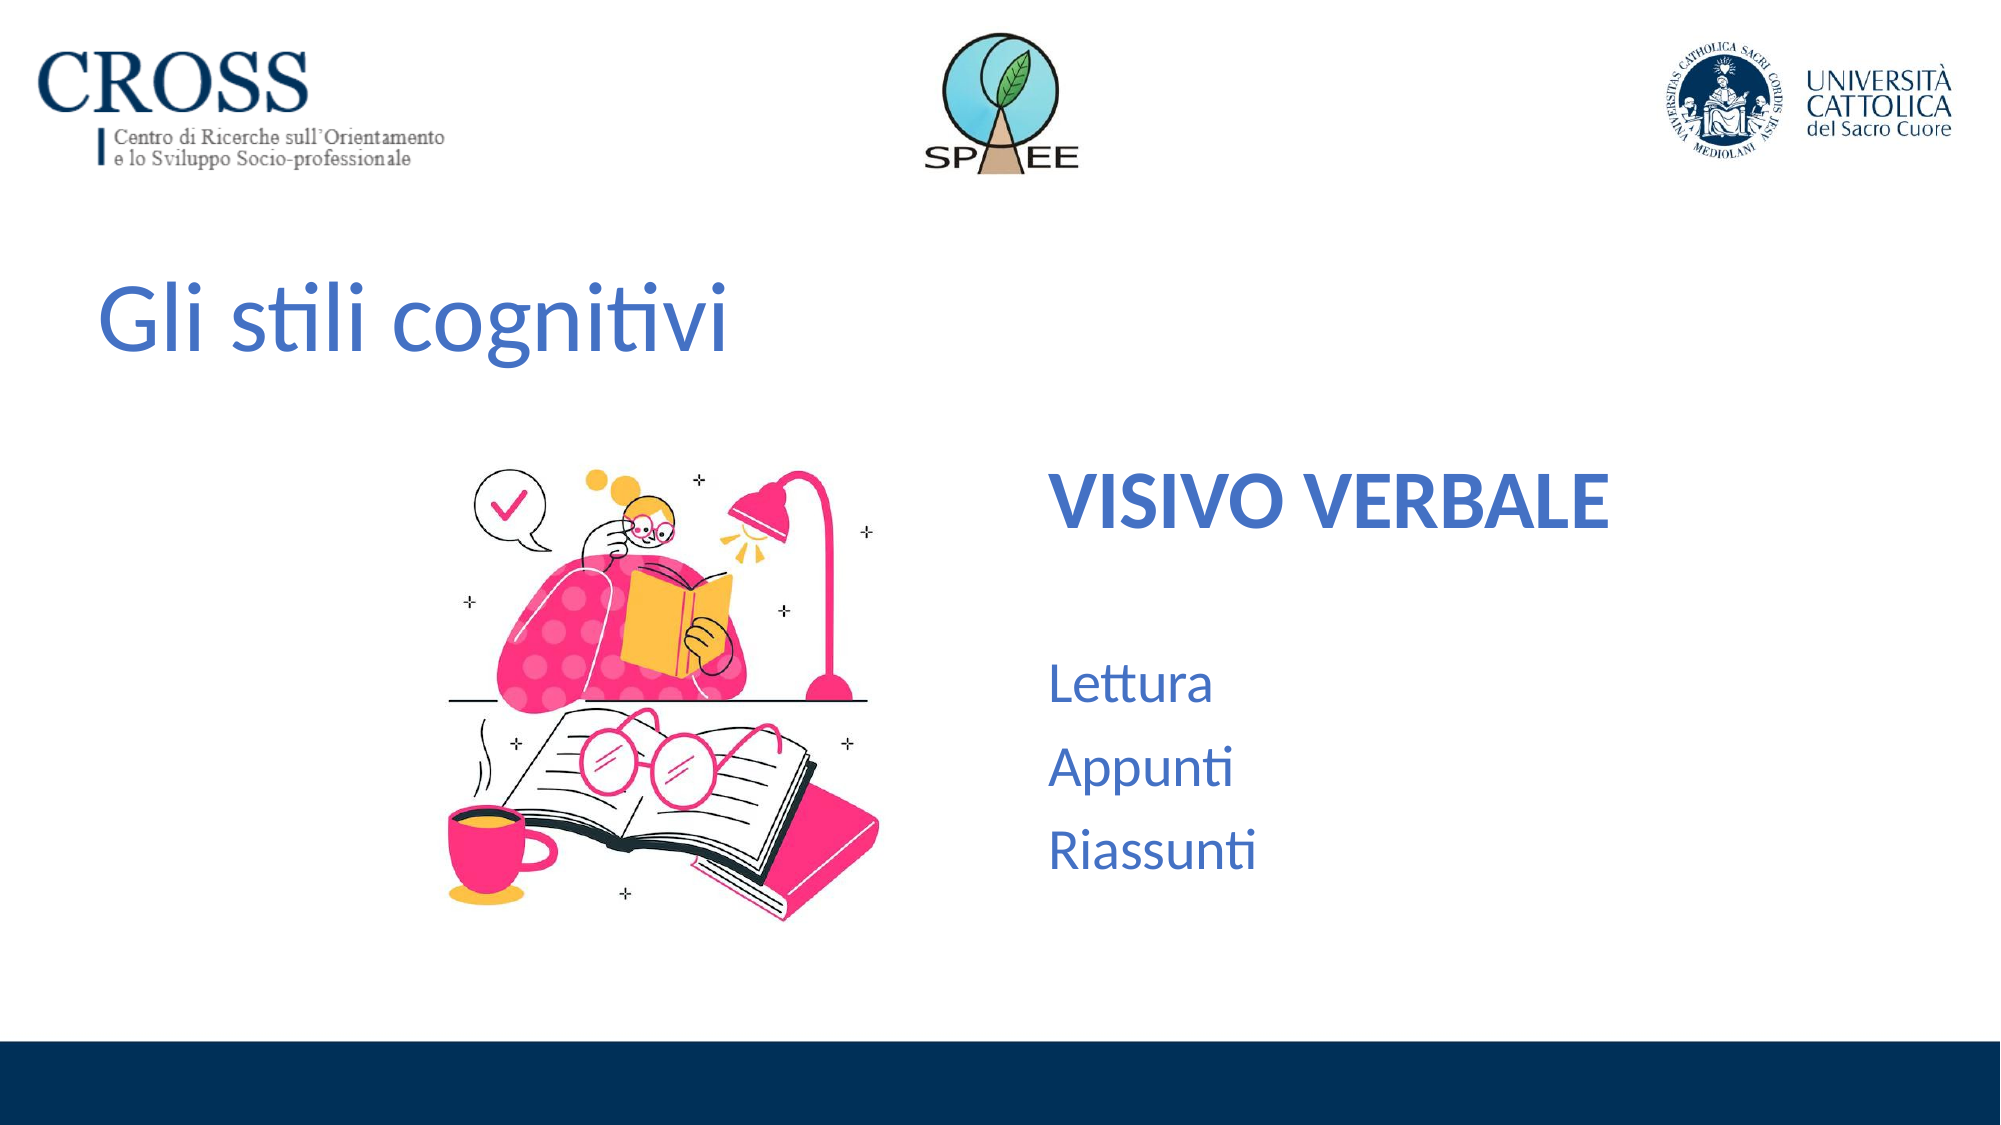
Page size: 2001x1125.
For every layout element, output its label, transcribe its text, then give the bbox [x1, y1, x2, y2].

picture [0, 26, 2000, 1125]
text_box VISIVO VERBALE Lettura Appunti Riassunti [1045, 443, 1615, 881]
title Gli stili cognitivi [95, 215, 1834, 439]
